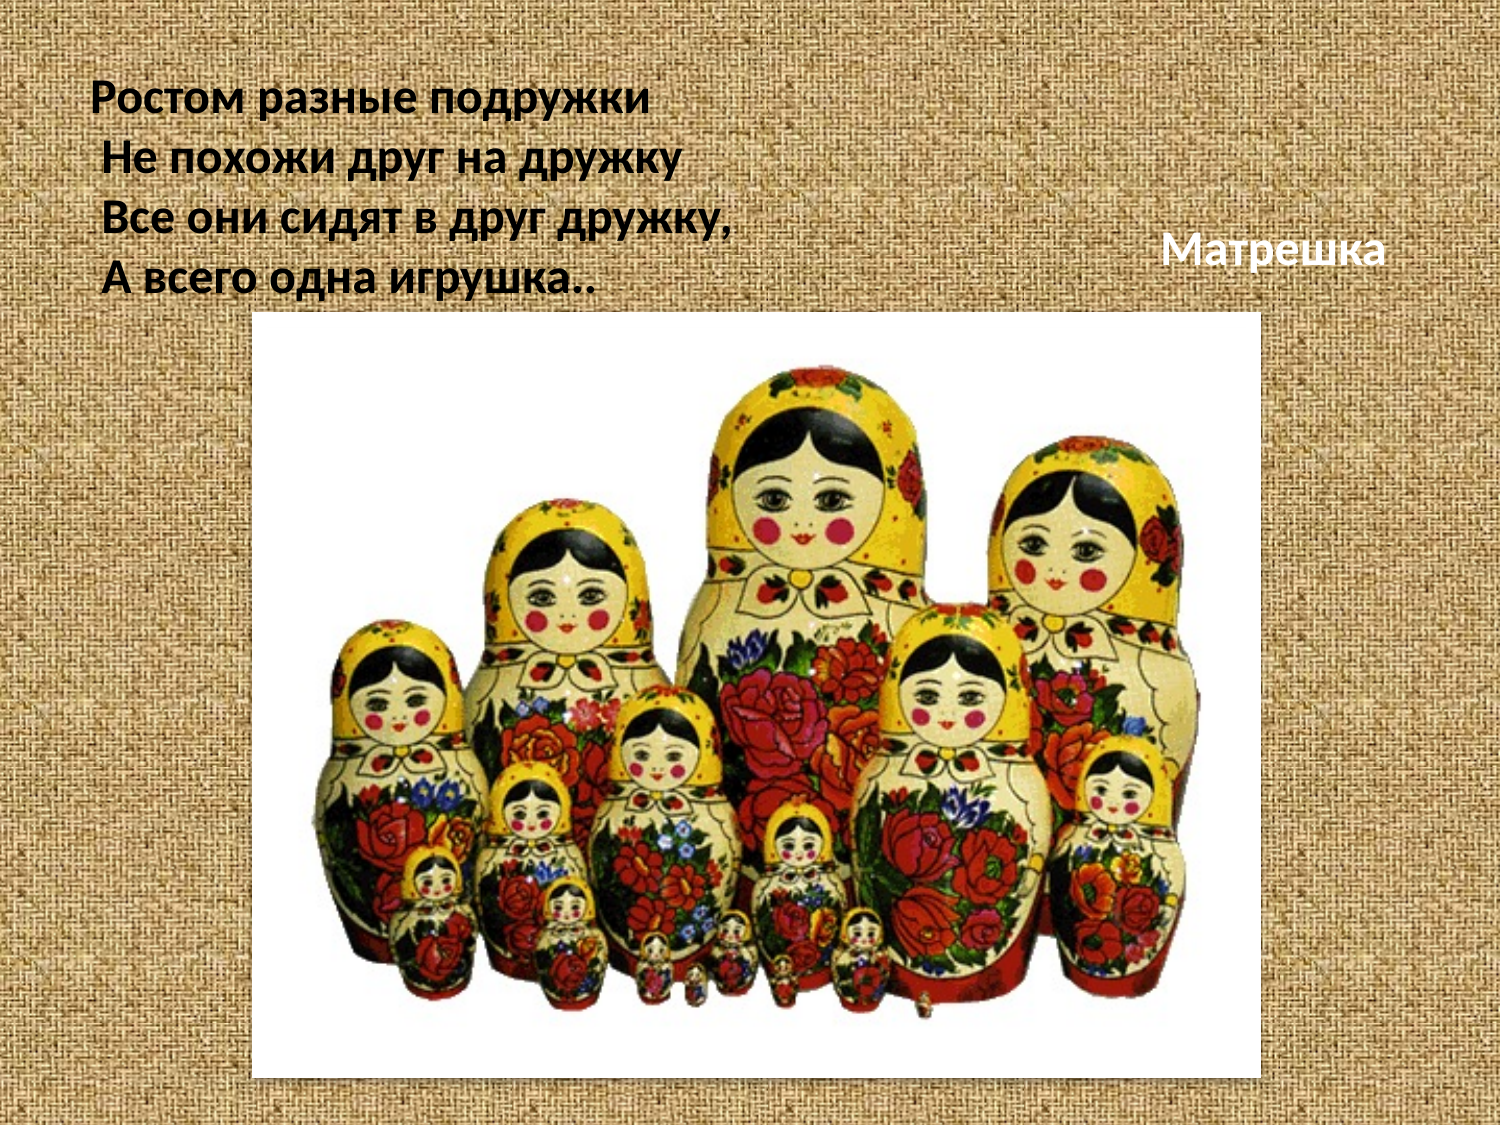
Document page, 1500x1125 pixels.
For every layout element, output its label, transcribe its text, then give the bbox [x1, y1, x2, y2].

text_box Матрешка [1116, 208, 1402, 283]
title Ростом разные подружки Не похожи друг на дружку Все они сидят в друг дружку, А всего одна игрушка.. [75, 42, 892, 324]
picture [0, 0, 1500, 1125]
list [266, 325, 1247, 1064]
